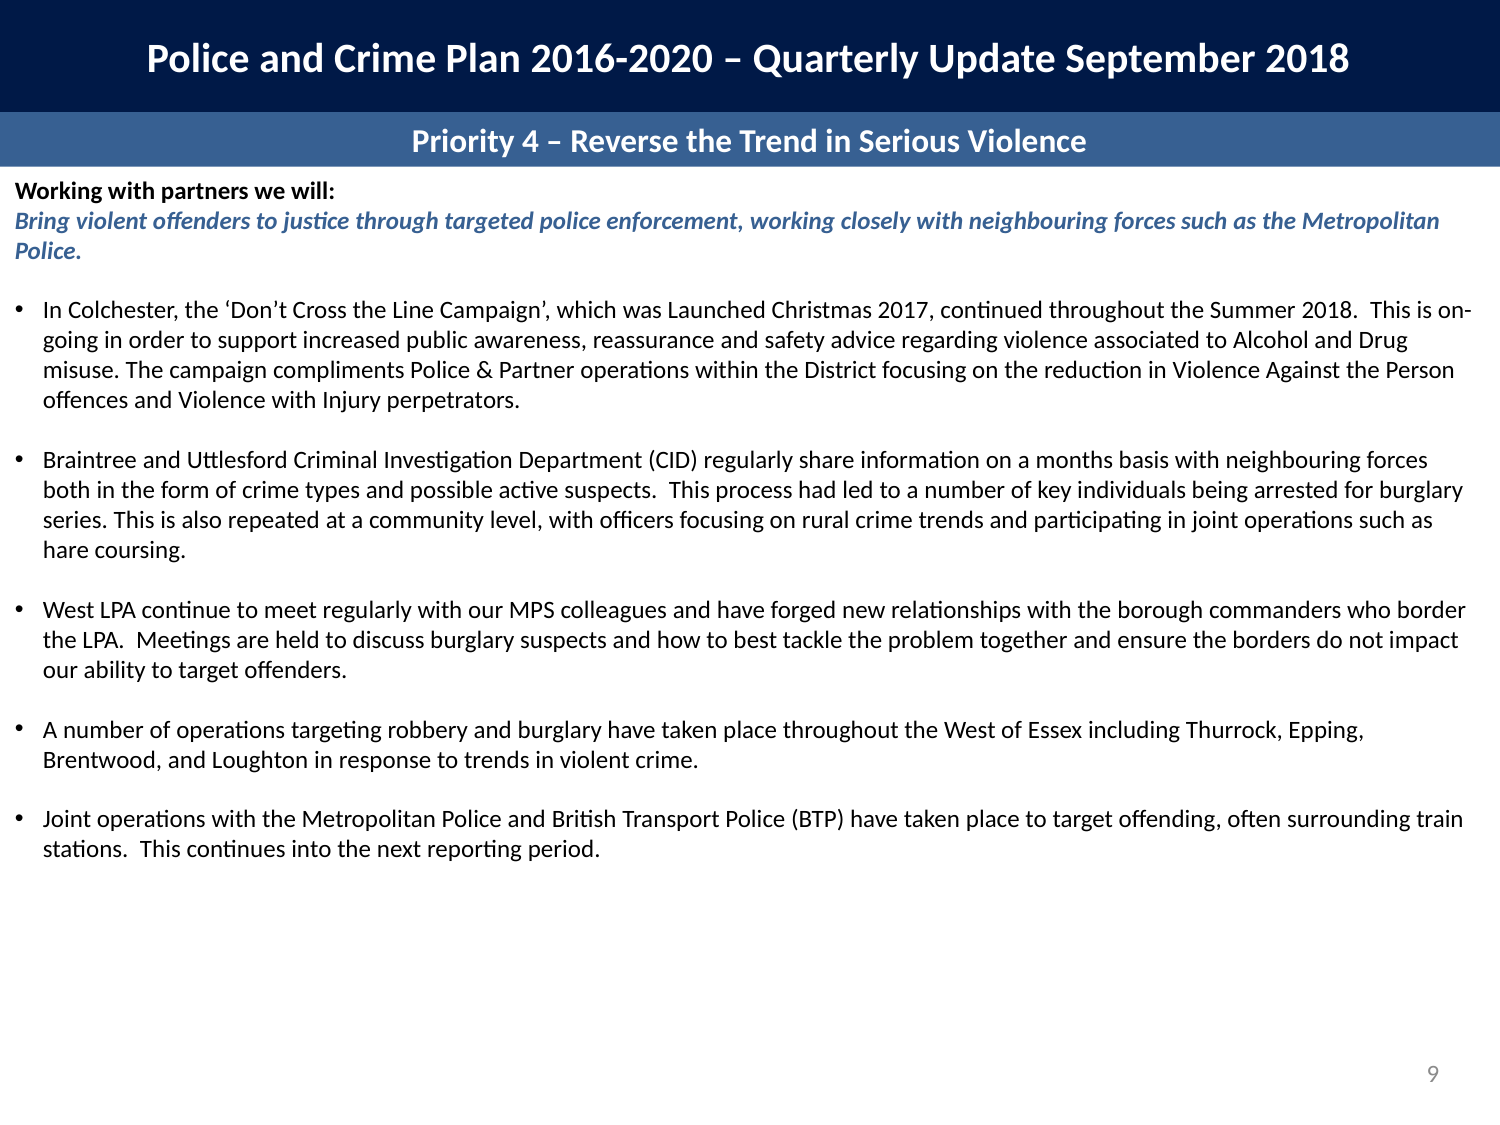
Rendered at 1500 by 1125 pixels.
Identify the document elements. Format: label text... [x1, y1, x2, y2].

text_box Police and Crime Plan 2016-2020 – Quarterly Update September 2018 [0, 23, 1499, 88]
text_box Working with partners we will: Bring violent offenders to justice through targeted police enforcement, working closely with neighbouring forces such as the Metropolitan Police. In Colchester, the ‘Don’t Cross the Line Campaign’, which was Launched Christmas 2017, continued throughout the Summer 2018. This is on-going in order to support increased public awareness, reassurance and safety advice regarding violence associated to Alcohol and Drug misuse. The campaign compliments Police & Partner operations within the District focusing on the reduction in Violence Against the Person offences and Violence with Injury perpetrators. Braintree and Uttlesford Criminal Investigation Department (CID) regularly share information on a months basis with neighbouring forces both in the form of crime types and possible active suspects. This process had led to a number of key individuals being arrested for burglary series. This is also repeated at a community level, with officers focusing on rural crime trends and participating in joint operations such as hare coursing. West LPA continue to meet regularly with our MPS colleagues and have forged new relationships with the borough commanders who border the LPA. Meetings are held to discuss burglary suspects and how to best tackle the problem together and ensure the borders do not impact our ability to target offenders. A number of operations targeting robbery and burglary have taken place throughout the West of Essex including Thurrock, Epping, Brentwood, and Loughton in response to trends in violent crime. Joint operations with the Metropolitan Police and British Transport Police (BTP) have taken place to target offending, often surrounding train stations. This continues into the next reporting period. [0, 167, 1499, 871]
slide_number 9 [1104, 1042, 1455, 1103]
text_box Priority 4 – Reverse the Trend in Serious Violence [0, 112, 1500, 167]
text_box [0, 0, 1500, 112]
